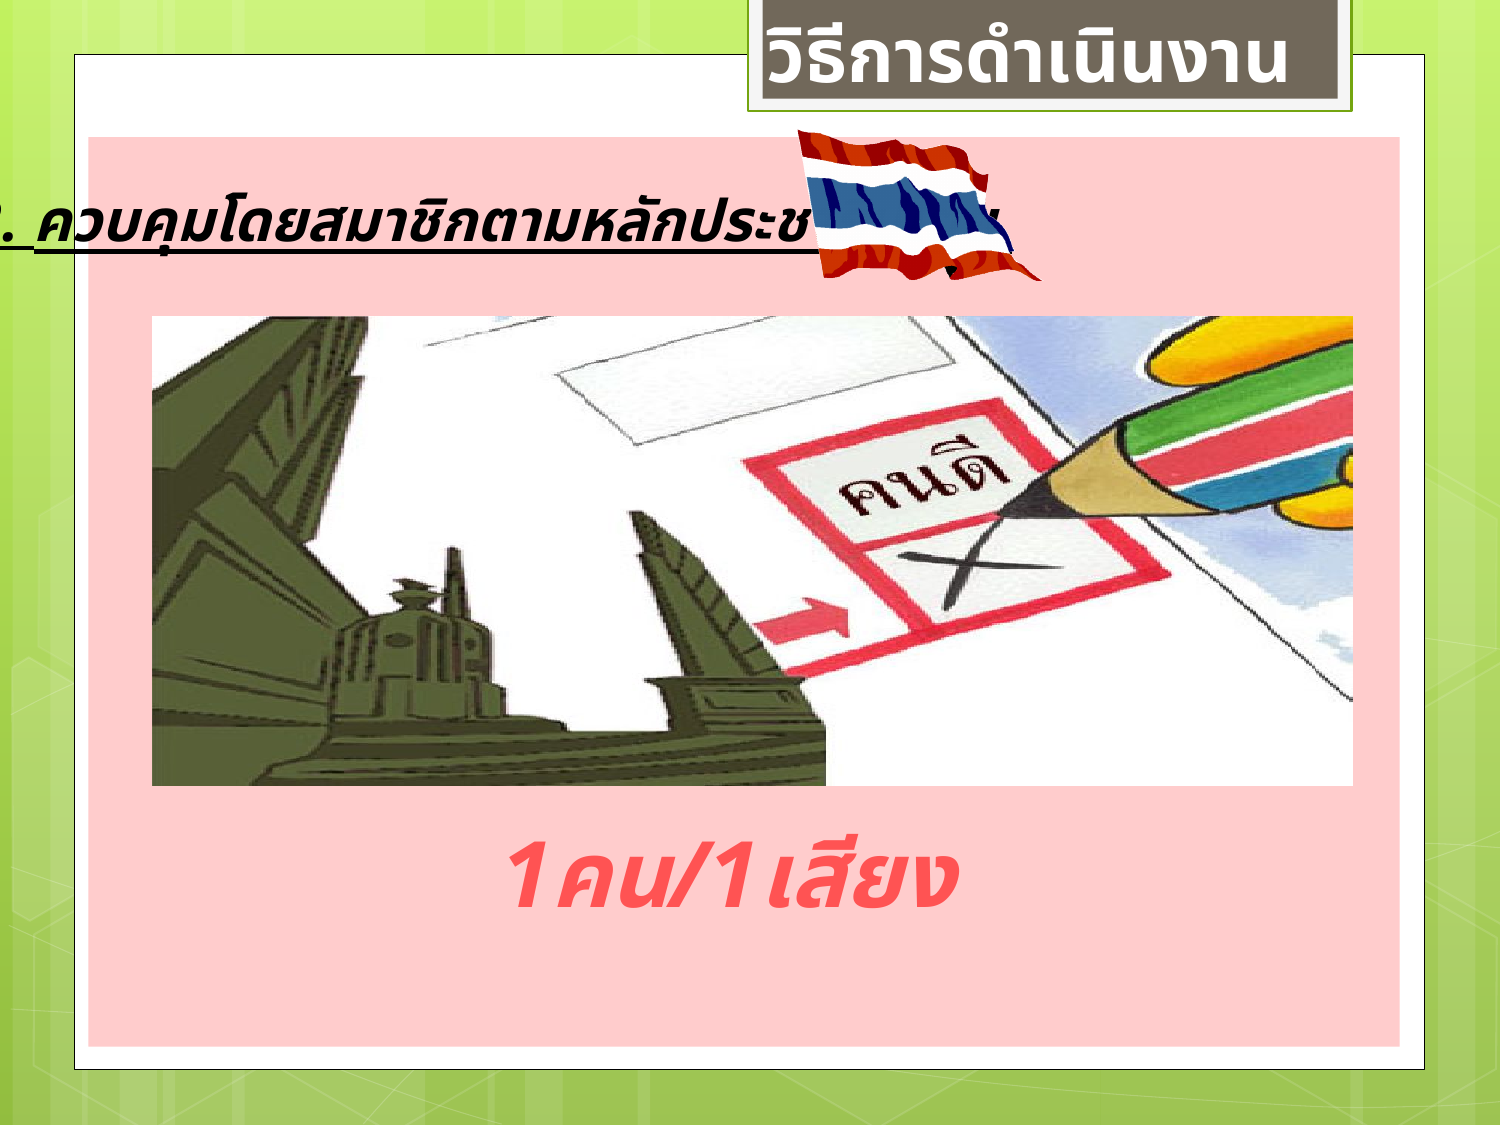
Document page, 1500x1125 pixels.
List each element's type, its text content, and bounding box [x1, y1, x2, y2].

text_box 1คน/1เสียง [281, 808, 1176, 934]
text_box 2. ควบคุมโดยสมาชิกตามหลักประชาธิปไตย [0, 175, 790, 261]
text_box [87, 136, 1401, 1048]
text_box วิธีการดำเนินงาน [752, 0, 1307, 105]
picture [152, 316, 1353, 786]
picture [796, 128, 1044, 282]
